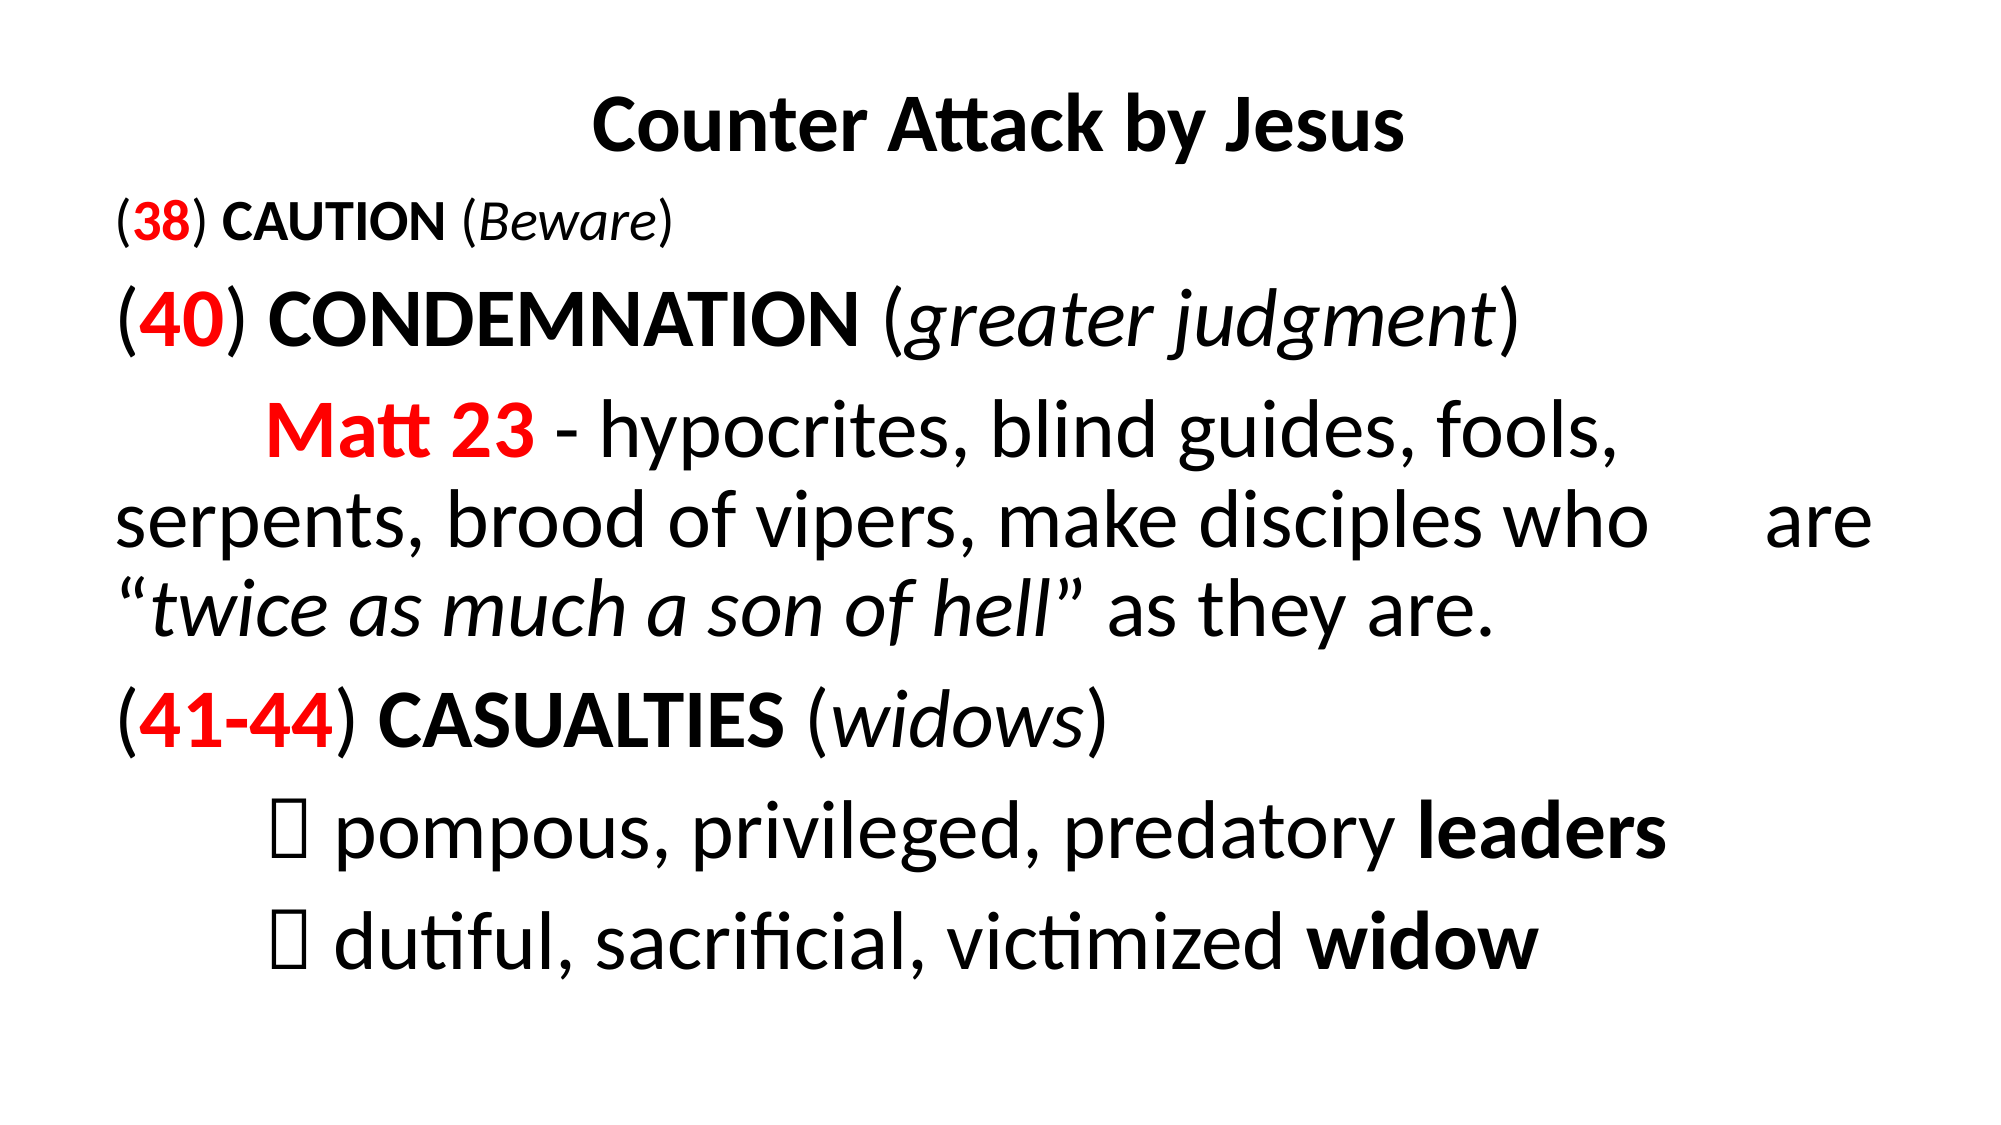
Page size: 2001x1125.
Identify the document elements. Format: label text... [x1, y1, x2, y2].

subtitle Counter Attack by Jesus (38) CAUTION (Beware) (40) CONDEMNATION (greater judgment) Matt 23 - hypocrites, blind guides, fools, serpents, brood of vipers, make disciples who are “twice as much a son of hell” as they are. (41-44) CASUALTIES (widows)  pompous, privileged, predatory leaders  dutiful, sacrificial, victimized widow [99, 72, 1900, 1057]
